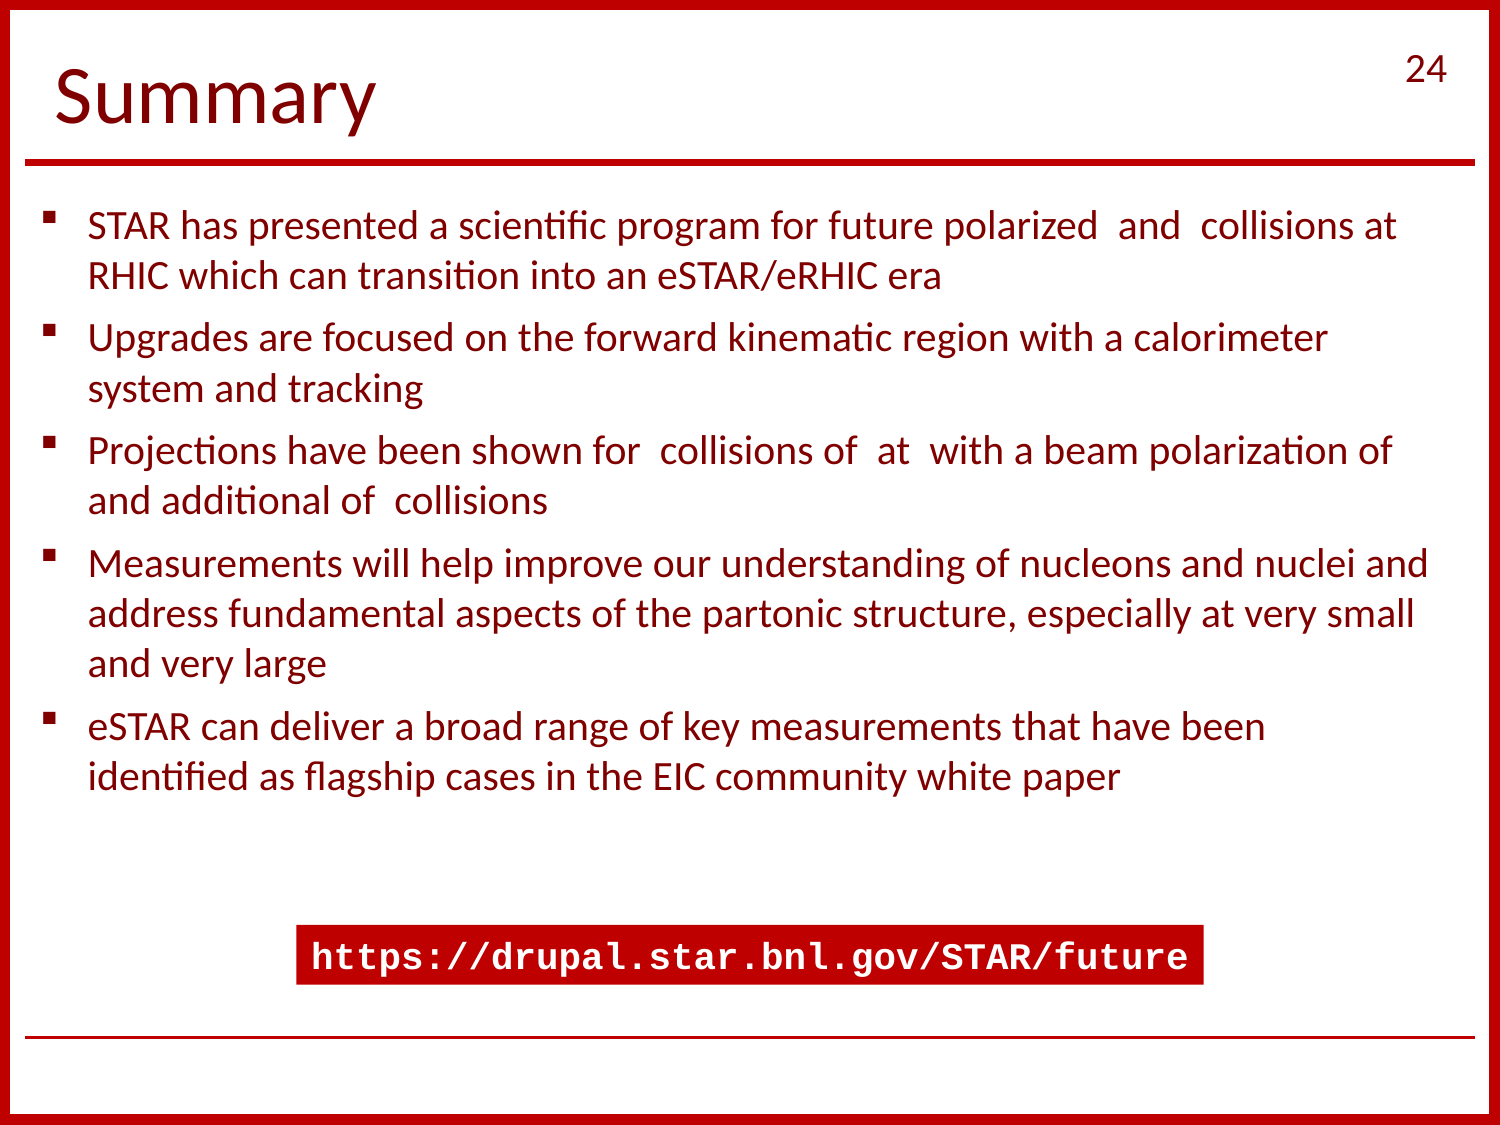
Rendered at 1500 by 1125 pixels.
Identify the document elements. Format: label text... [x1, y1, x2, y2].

slide_number 24 [1367, 24, 1478, 106]
text_box https://drupal.star.bnl.gov/STAR/future [296, 924, 1204, 985]
title Summary [22, 22, 1328, 159]
